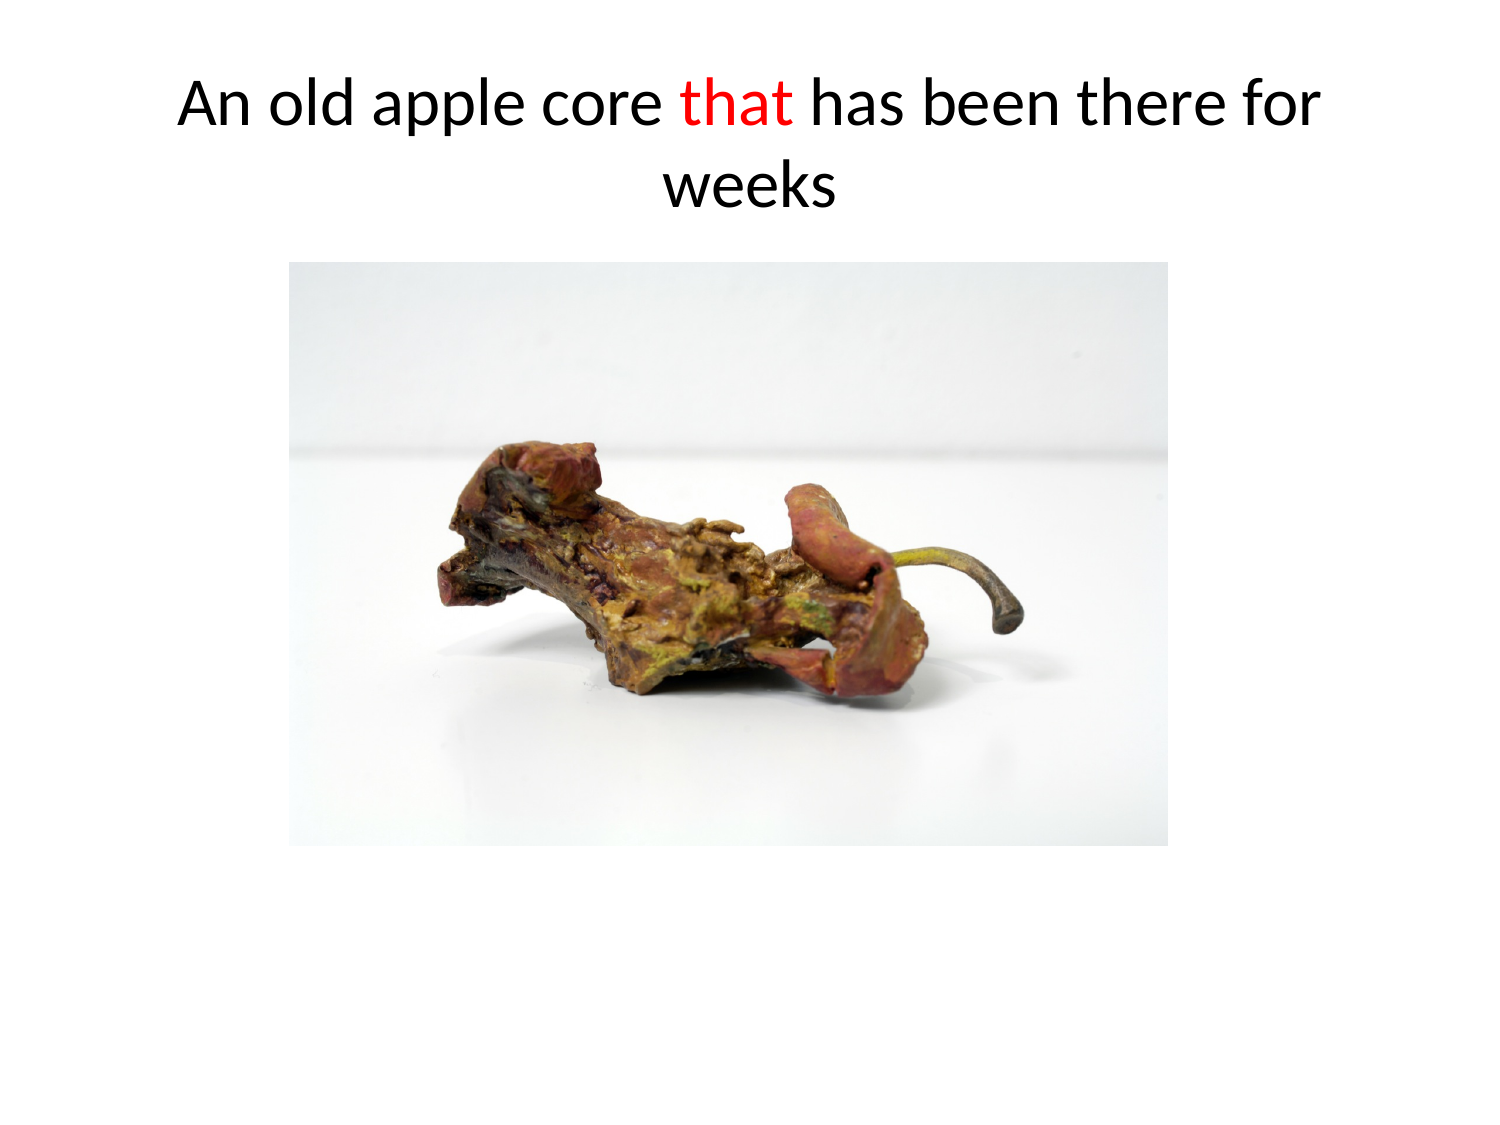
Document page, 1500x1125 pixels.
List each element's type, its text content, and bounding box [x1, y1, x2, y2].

title An old apple core that has been there for weeks [75, 45, 1425, 233]
picture [289, 262, 1168, 846]
